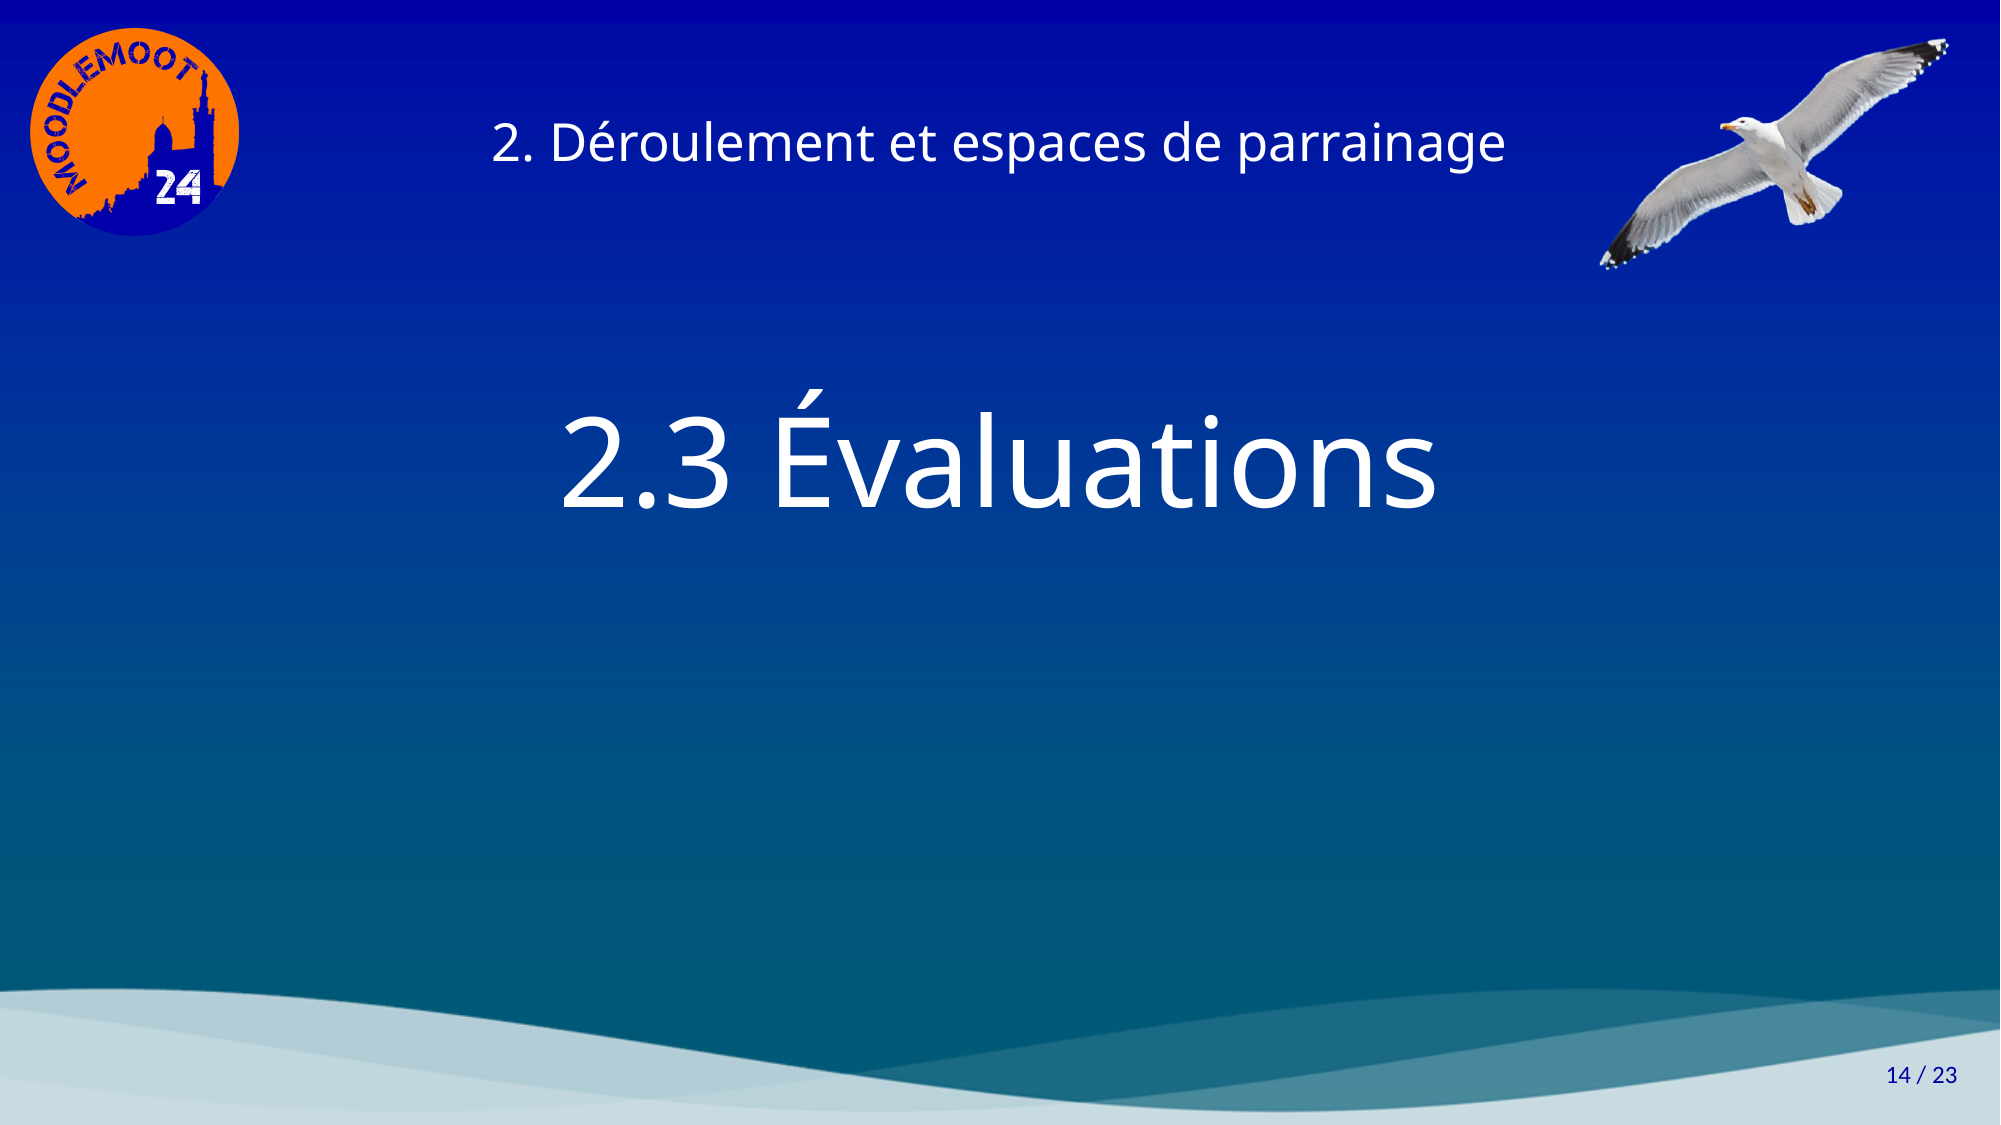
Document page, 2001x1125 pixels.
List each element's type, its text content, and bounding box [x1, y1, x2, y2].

picture [0, 989, 2000, 1125]
list 2. Déroulement et espaces de parrainage [445, 108, 1555, 194]
title 2.3 Évaluations [311, 358, 1689, 577]
slide_number 14 / 23 [1522, 1043, 1973, 1104]
picture [0, 0, 2000, 810]
